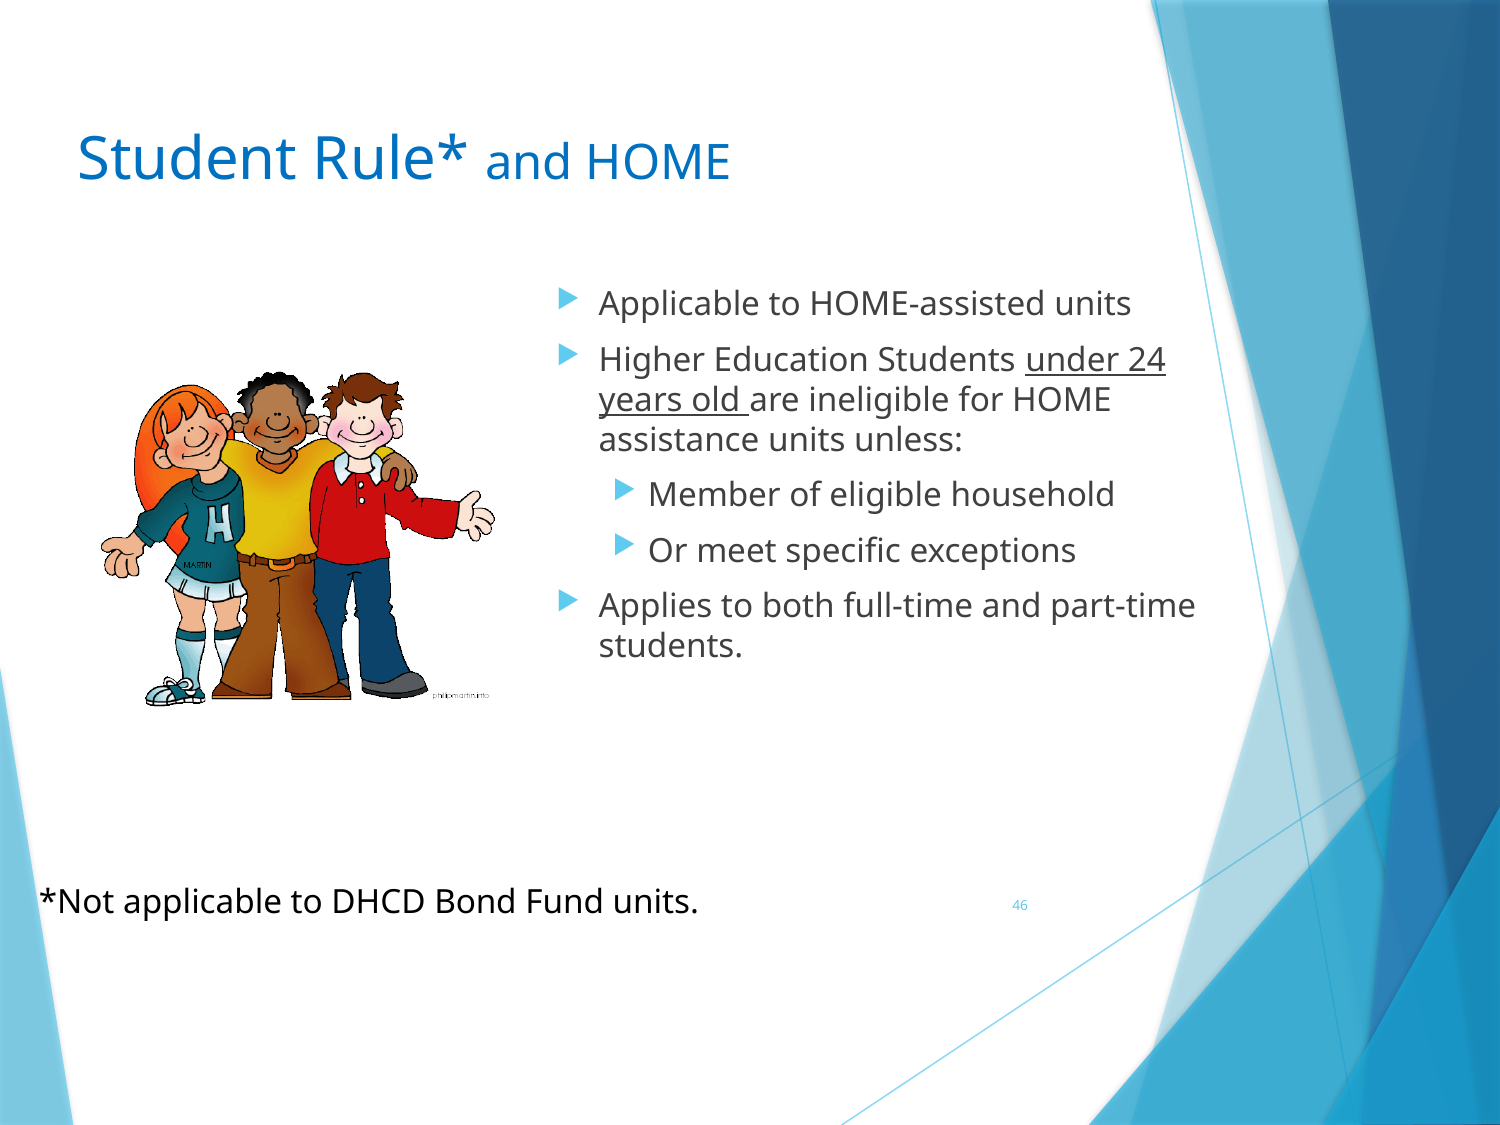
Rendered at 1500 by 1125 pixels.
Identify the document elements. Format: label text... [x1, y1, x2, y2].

text_box *Not applicable to DHCD Bond Fund units. [24, 872, 724, 927]
slide_number 46 [980, 883, 1044, 929]
list Applicable to HOME-assisted units Higher Education Students under 24 years old are ineligible for HOME assistance units unless: Member of eligible household Or meet specific exceptions Applies to both full-time and part-time students. [541, 275, 1246, 884]
title Student Rule* and HOME [62, 112, 856, 259]
picture [93, 360, 502, 714]
